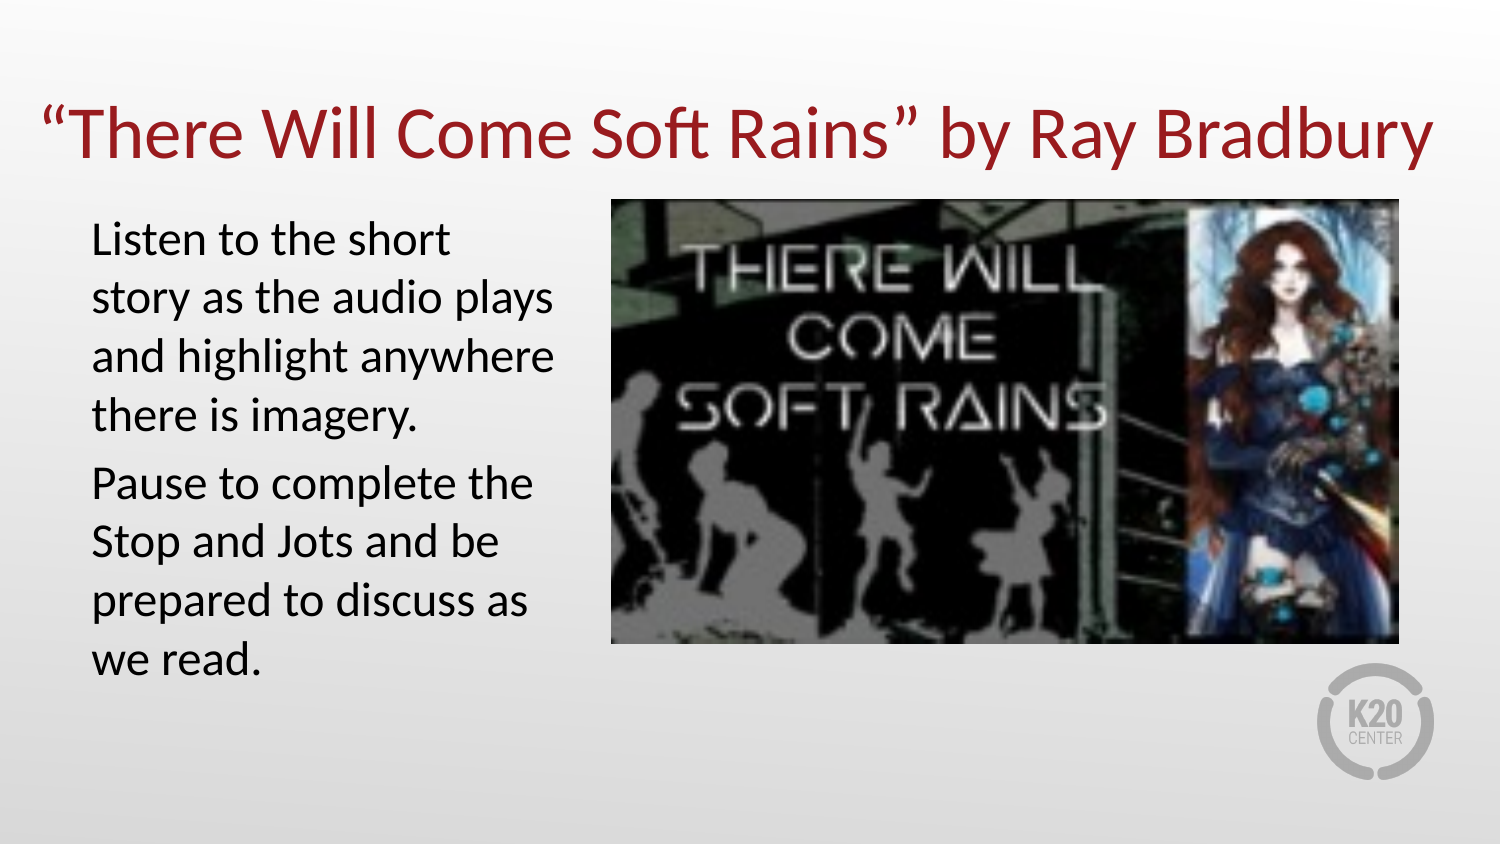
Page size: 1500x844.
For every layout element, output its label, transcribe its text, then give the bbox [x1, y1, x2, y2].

picture [1300, 646, 1451, 797]
title “There Will Come Soft Rains” by Ray Bradbury [37, 32, 1463, 174]
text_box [610, 198, 1400, 645]
list Listen to the short story as the audio plays and highlight anywhere there is imagery. Pause to complete the Stop and Jots and be prepared to discuss as we read. [76, 198, 574, 739]
